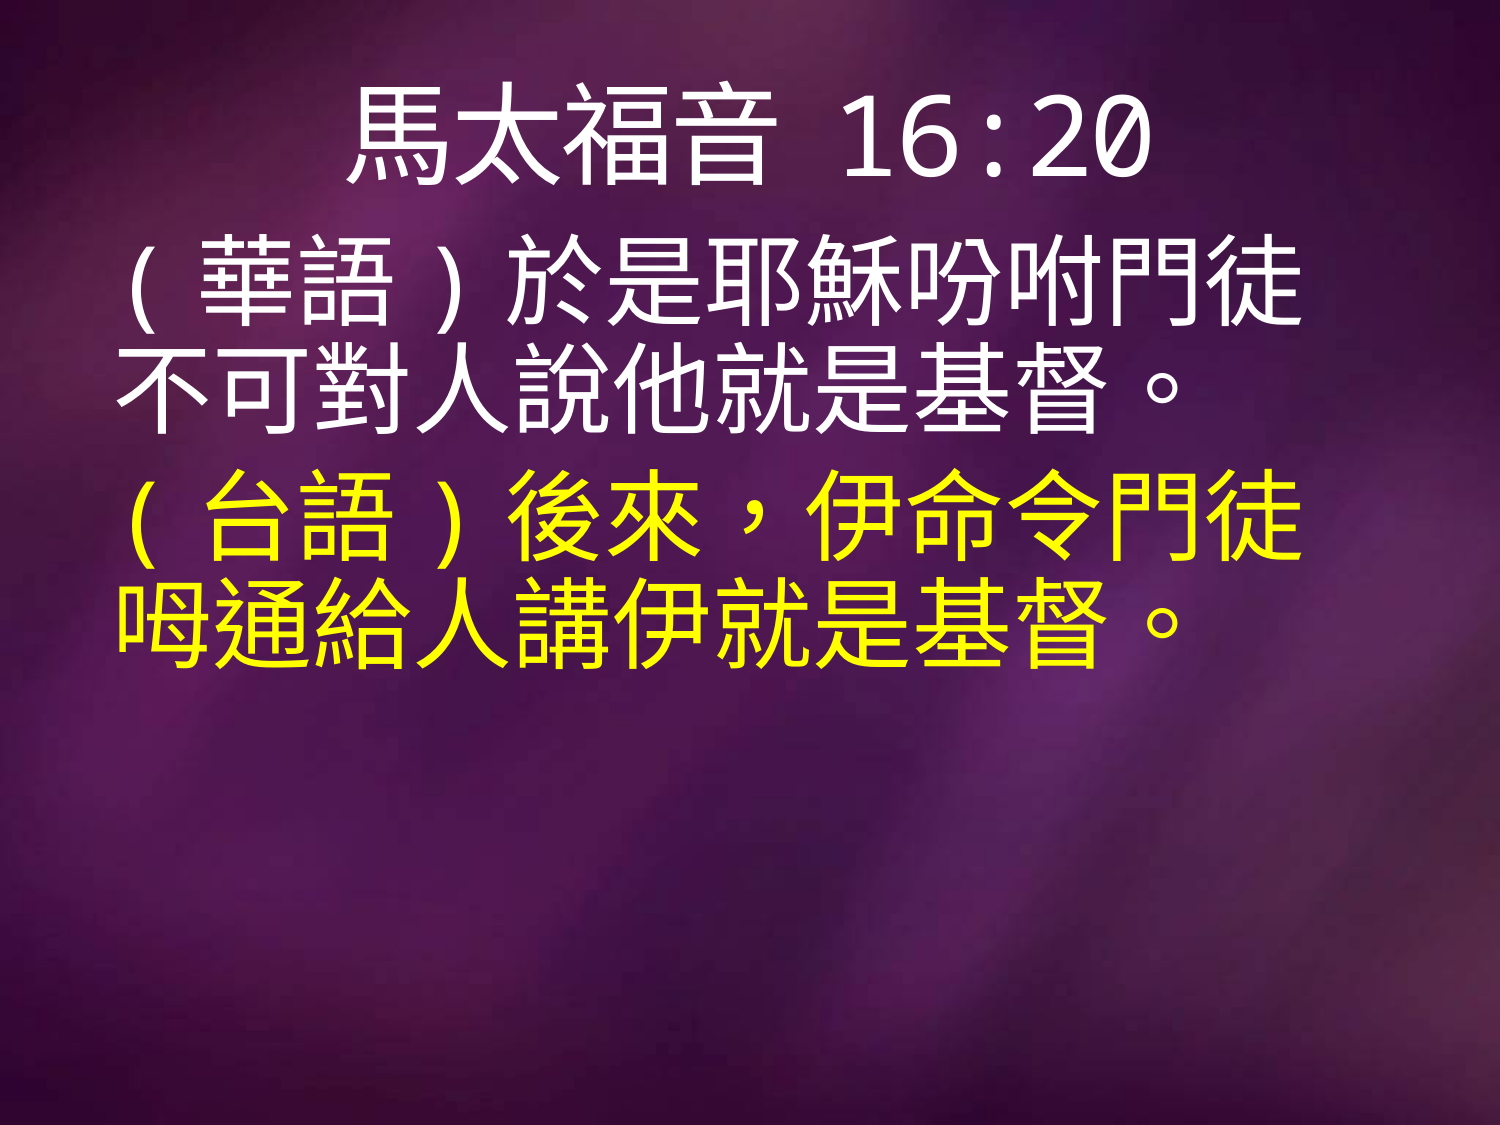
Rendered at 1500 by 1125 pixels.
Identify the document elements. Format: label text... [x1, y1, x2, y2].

picture [0, 0, 1500, 1125]
list (華語)於是耶穌吩咐門徒不可對人說他就是基督。 (台語)後來，伊命令門徒呣通給人講伊就是基督。 [112, 231, 1400, 802]
title 馬太福音 16:20 [62, 63, 1438, 200]
